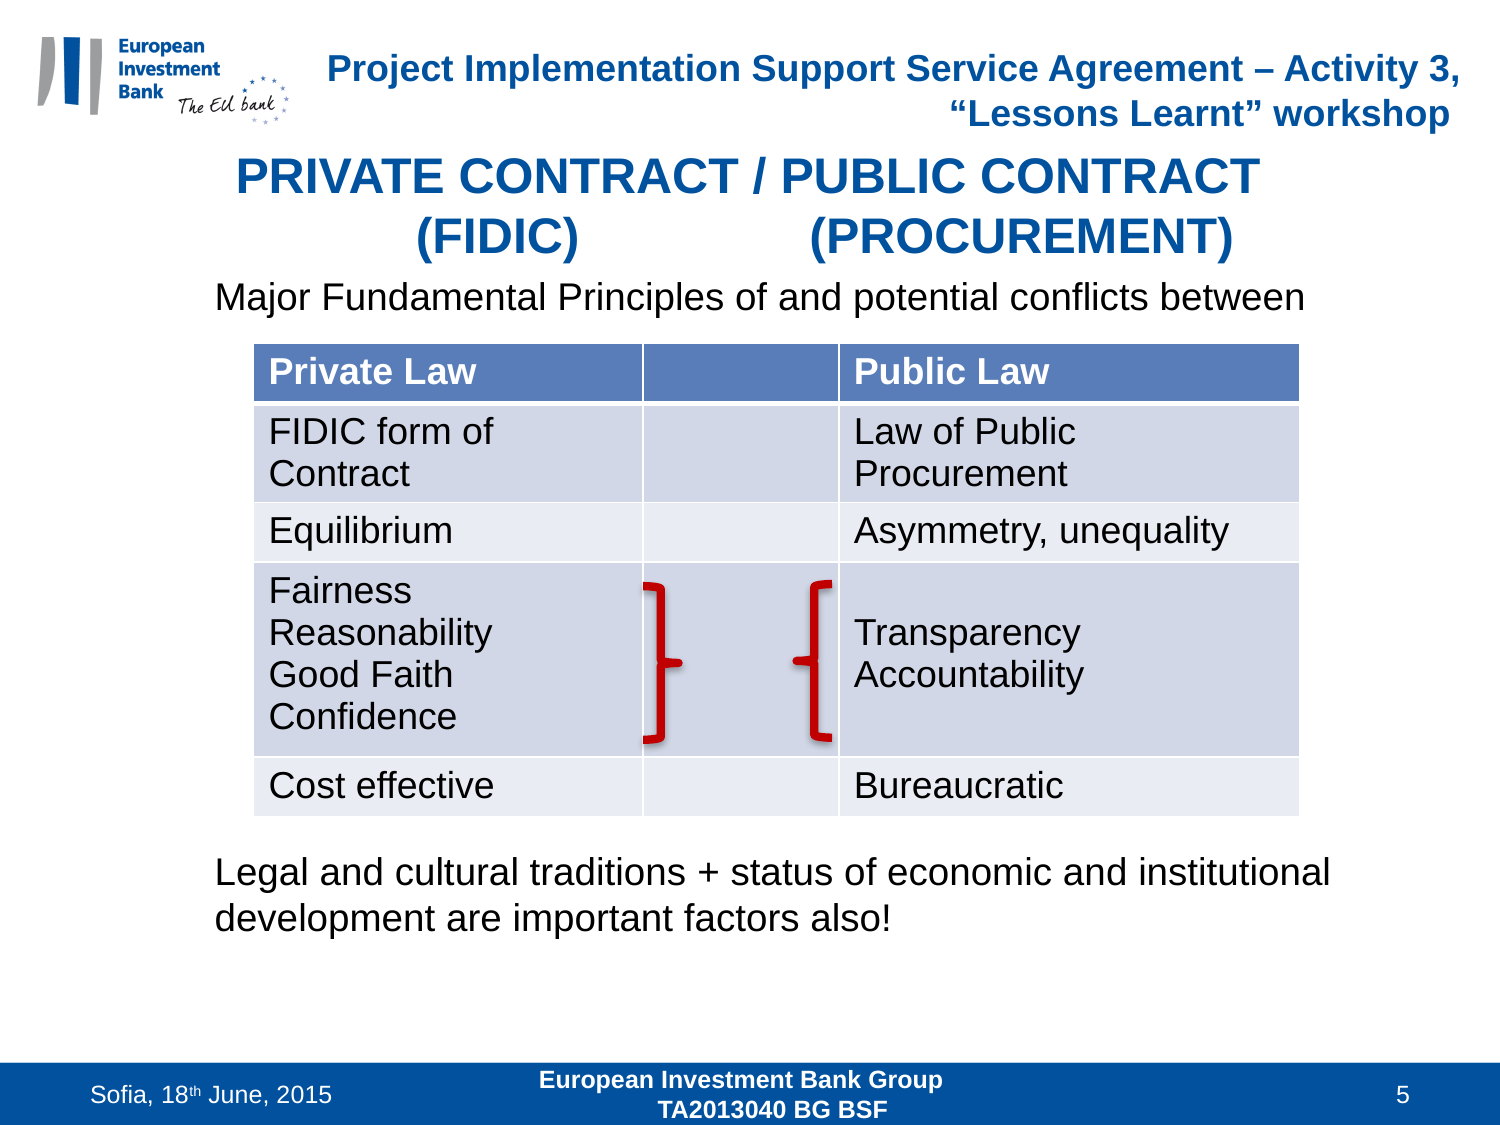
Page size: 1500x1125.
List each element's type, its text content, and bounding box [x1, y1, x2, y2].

table_cell [644, 758, 838, 816]
table_cell Equilibrium [254, 503, 642, 561]
list [41, 278, 1459, 1083]
table_cell Bureaucratic [840, 758, 1299, 816]
text_box Major Fundamental Principles of and potential conflicts between Legal and cultural traditions + status of economic and institutional development are important factors also! [97, 261, 1448, 950]
table_cell Transparency Accountability [840, 563, 1299, 756]
table_cell Cost effective [254, 758, 642, 816]
table_cell Fairness Reasonability Good Faith Confidence [254, 563, 642, 756]
table_header Private Law [254, 344, 642, 401]
footer European Investment Bank Group TA2013040 BG BSF [512, 1063, 1034, 1124]
table_cell FIDIC form of Contract [254, 406, 642, 502]
slide_number 5 [1074, 1063, 1425, 1124]
table_cell [644, 563, 838, 756]
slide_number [75, 1063, 425, 1124]
table_cell [644, 503, 838, 561]
picture [0, 0, 1500, 1125]
text_box [643, 581, 683, 744]
title Project Implementation Support Service Agreement – Activity 3, “Lessons Learnt” workshop [259, 36, 1477, 132]
table_cell [644, 406, 838, 502]
text_box [792, 579, 833, 742]
table_header Public Law [840, 344, 1299, 401]
table_header [644, 344, 838, 401]
text_box PRIVATE CONTRACT / PUBLIC CONTRACT (FIDIC) (PROCUREMENT) [0, 135, 1499, 278]
table_cell Law of Public Procurement [840, 406, 1299, 502]
table_cell Asymmetry, unequality [840, 503, 1299, 561]
